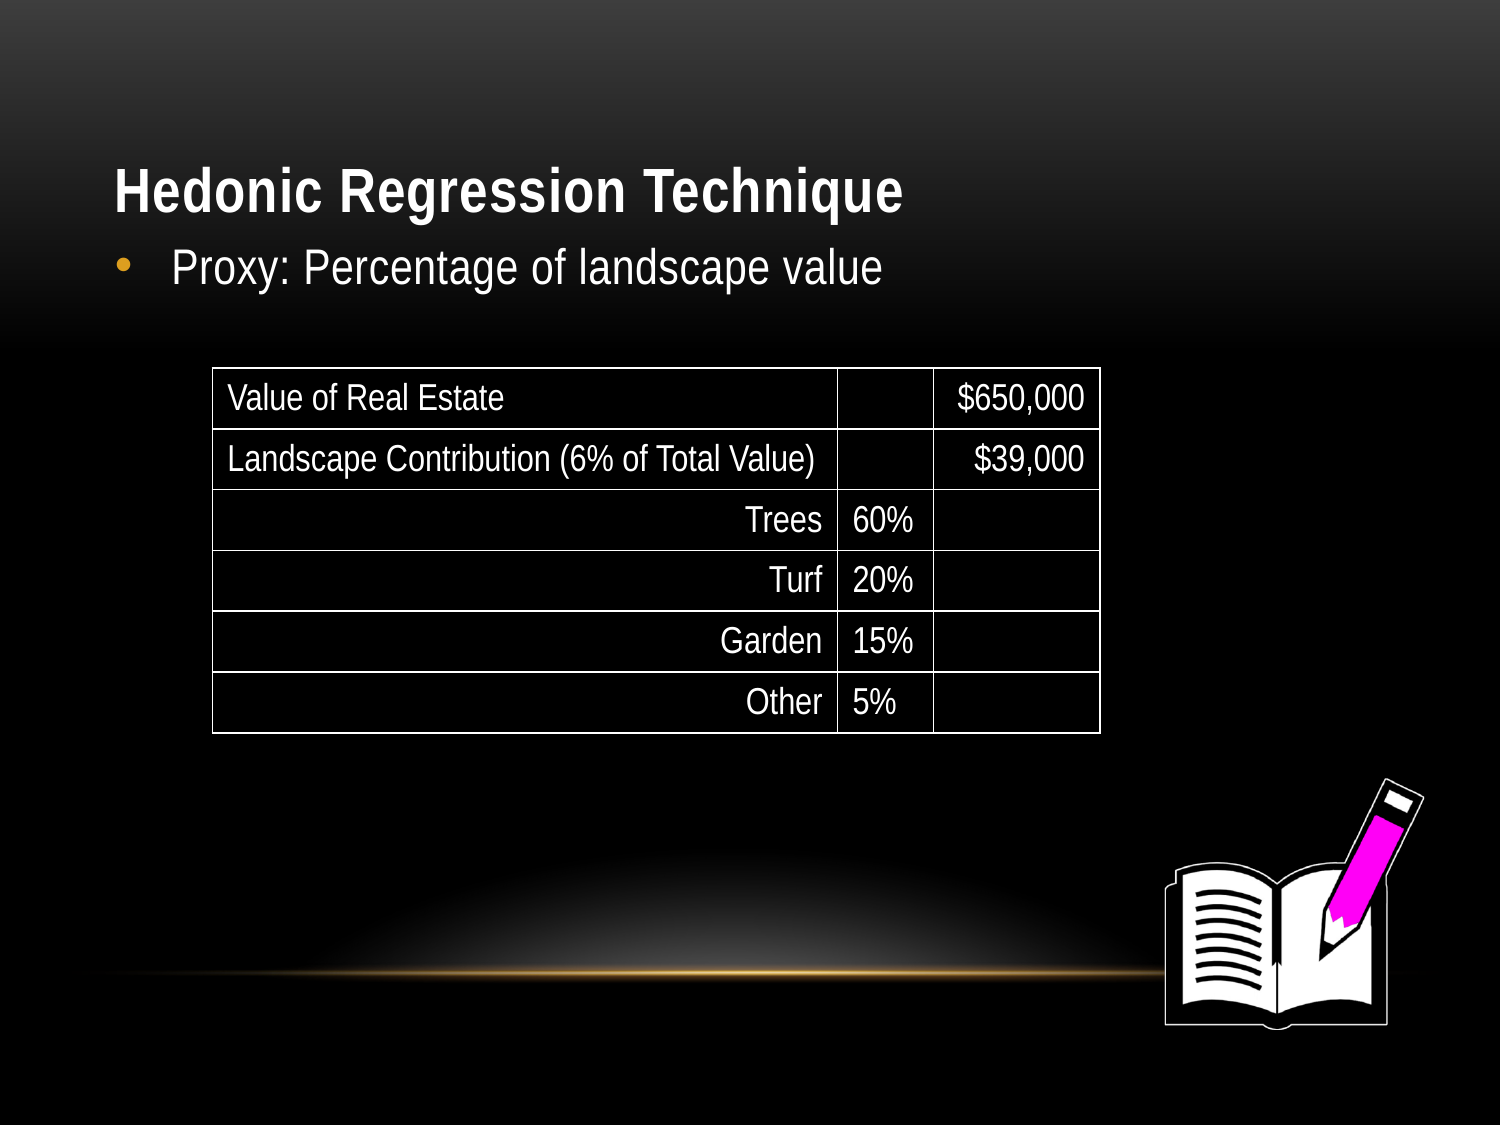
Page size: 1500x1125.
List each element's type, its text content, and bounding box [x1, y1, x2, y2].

table_cell 5% [838, 673, 933, 732]
table_header $650,000 [934, 369, 1099, 428]
table_cell Landscape Contribution (6% of Total Value) [213, 430, 837, 489]
table_cell 15% [838, 612, 933, 671]
table_cell [934, 612, 1099, 671]
table_cell 60% [838, 490, 933, 550]
table_cell [934, 490, 1099, 550]
table_cell [934, 551, 1099, 610]
list Proxy: Percentage of landscape value [99, 227, 1400, 903]
table_cell Turf [213, 551, 837, 610]
picture [0, 0, 1500, 1125]
table_cell Other [213, 673, 837, 732]
table_cell $39,000 [934, 430, 1099, 489]
table_cell [838, 430, 933, 489]
title Hedonic Regression Technique [99, 45, 1400, 227]
table_header [838, 369, 933, 428]
table_header Value of Real Estate [213, 369, 837, 428]
table_cell Garden [213, 612, 837, 671]
table_cell Trees [213, 490, 837, 550]
table_cell 20% [838, 551, 933, 610]
table_cell [934, 673, 1099, 732]
